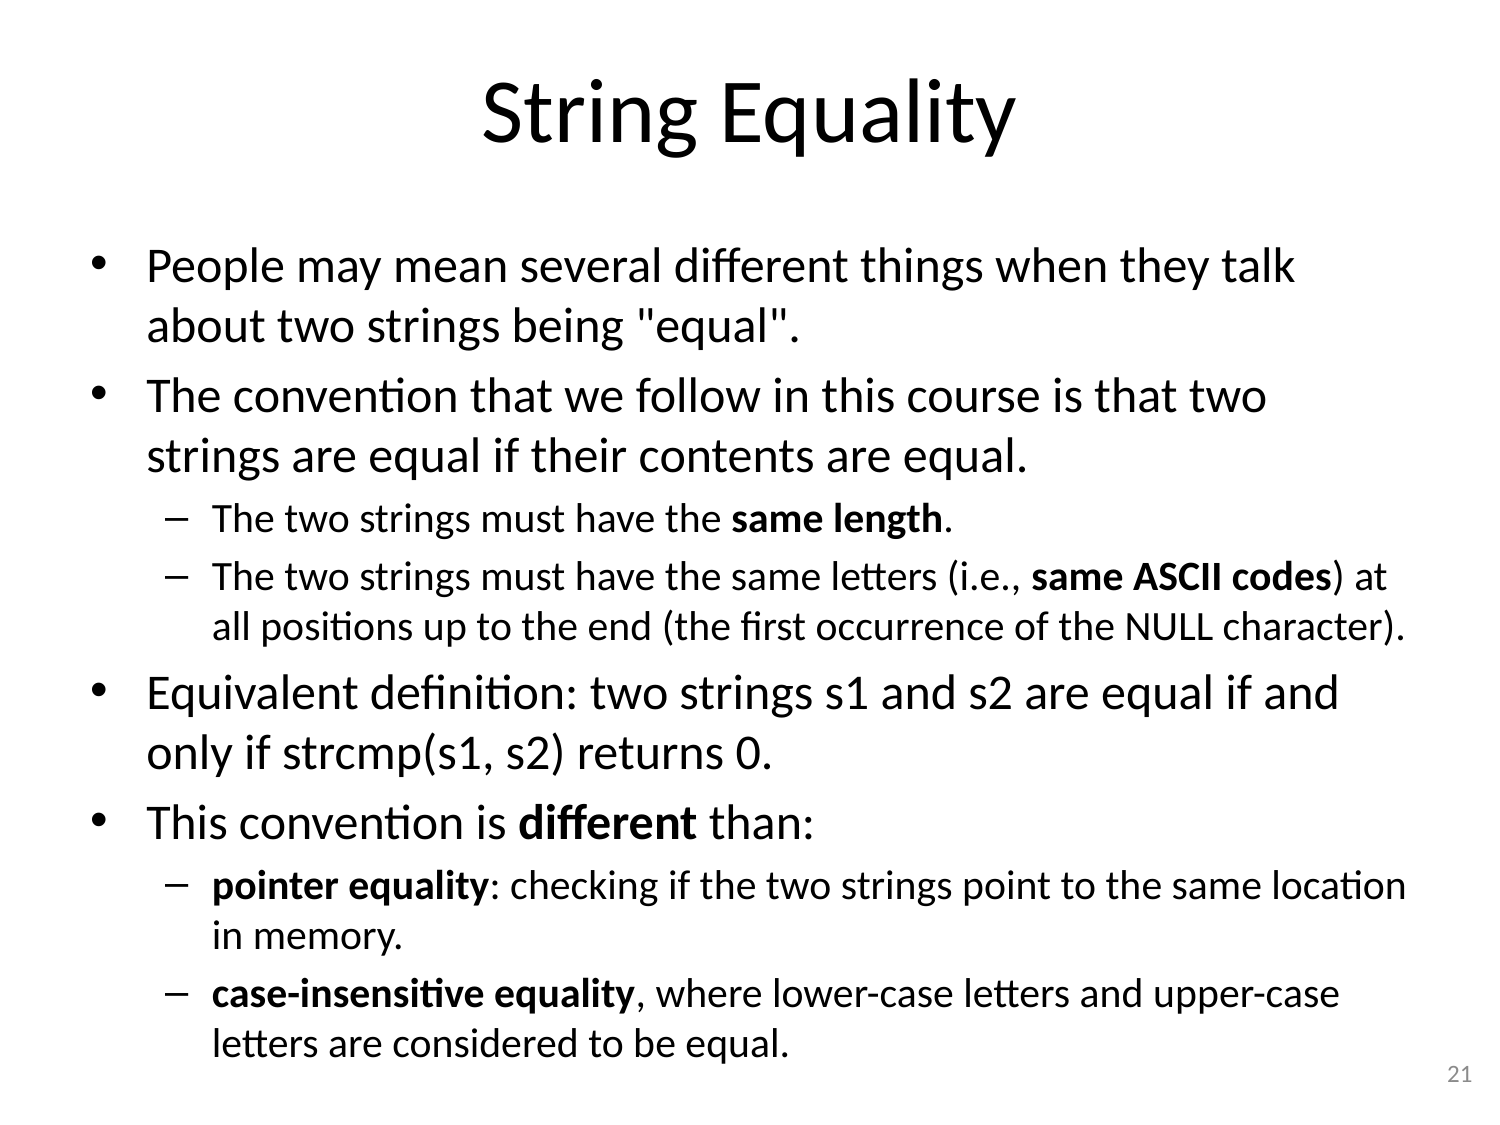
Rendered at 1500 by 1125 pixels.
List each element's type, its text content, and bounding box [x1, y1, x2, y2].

title String Equality [75, 12, 1425, 200]
slide_number 21 [1137, 1042, 1488, 1103]
list People may mean several different things when they talk about two strings being "equal". The convention that we follow in this course is that two strings are equal if their contents are equal. The two strings must have the same length. The two strings must have the same letters (i.e., same ASCII codes) at all positions up to the end (the first occurrence of the NULL character). Equivalent definition: two strings s1 and s2 are equal if and only if strcmp(s1, s2) returns 0. This convention is different than: pointer equality: checking if the two strings point to the same location in memory. case-insensitive equality, where lower-case letters and upper-case letters are considered to be equal. [75, 224, 1425, 1050]
